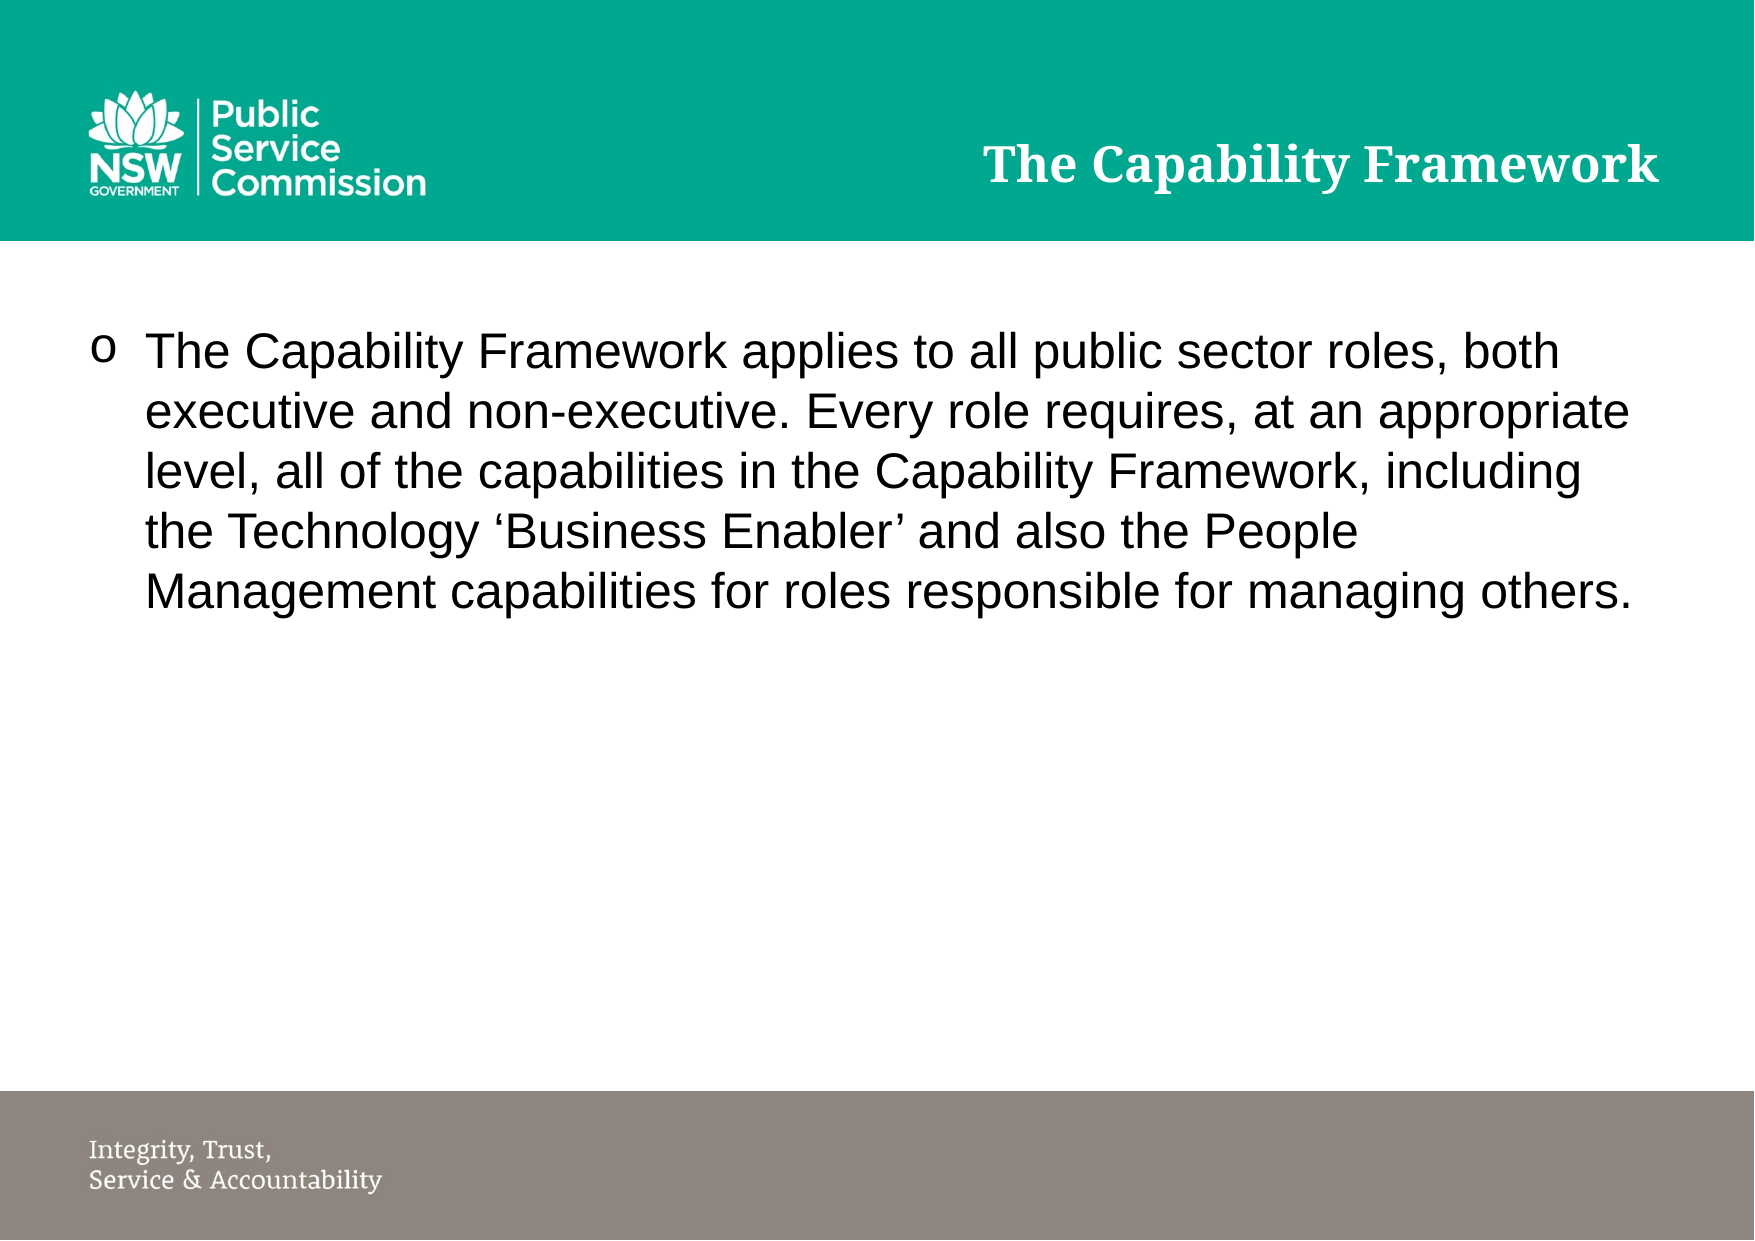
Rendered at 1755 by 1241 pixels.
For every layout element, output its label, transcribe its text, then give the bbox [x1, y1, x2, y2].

picture [0, 1091, 1754, 1240]
picture [0, 0, 1754, 241]
title The Capability Framework [785, 147, 1660, 195]
list The Capability Framework applies to all public sector roles, both executive and non-executive. Every role requires, at an appropriate level, all of the capabilities in the Capability Framework, including the Technology ‘Business Enabler’ and also the People Management capabilities for roles responsible for managing others. [88, 318, 1646, 981]
